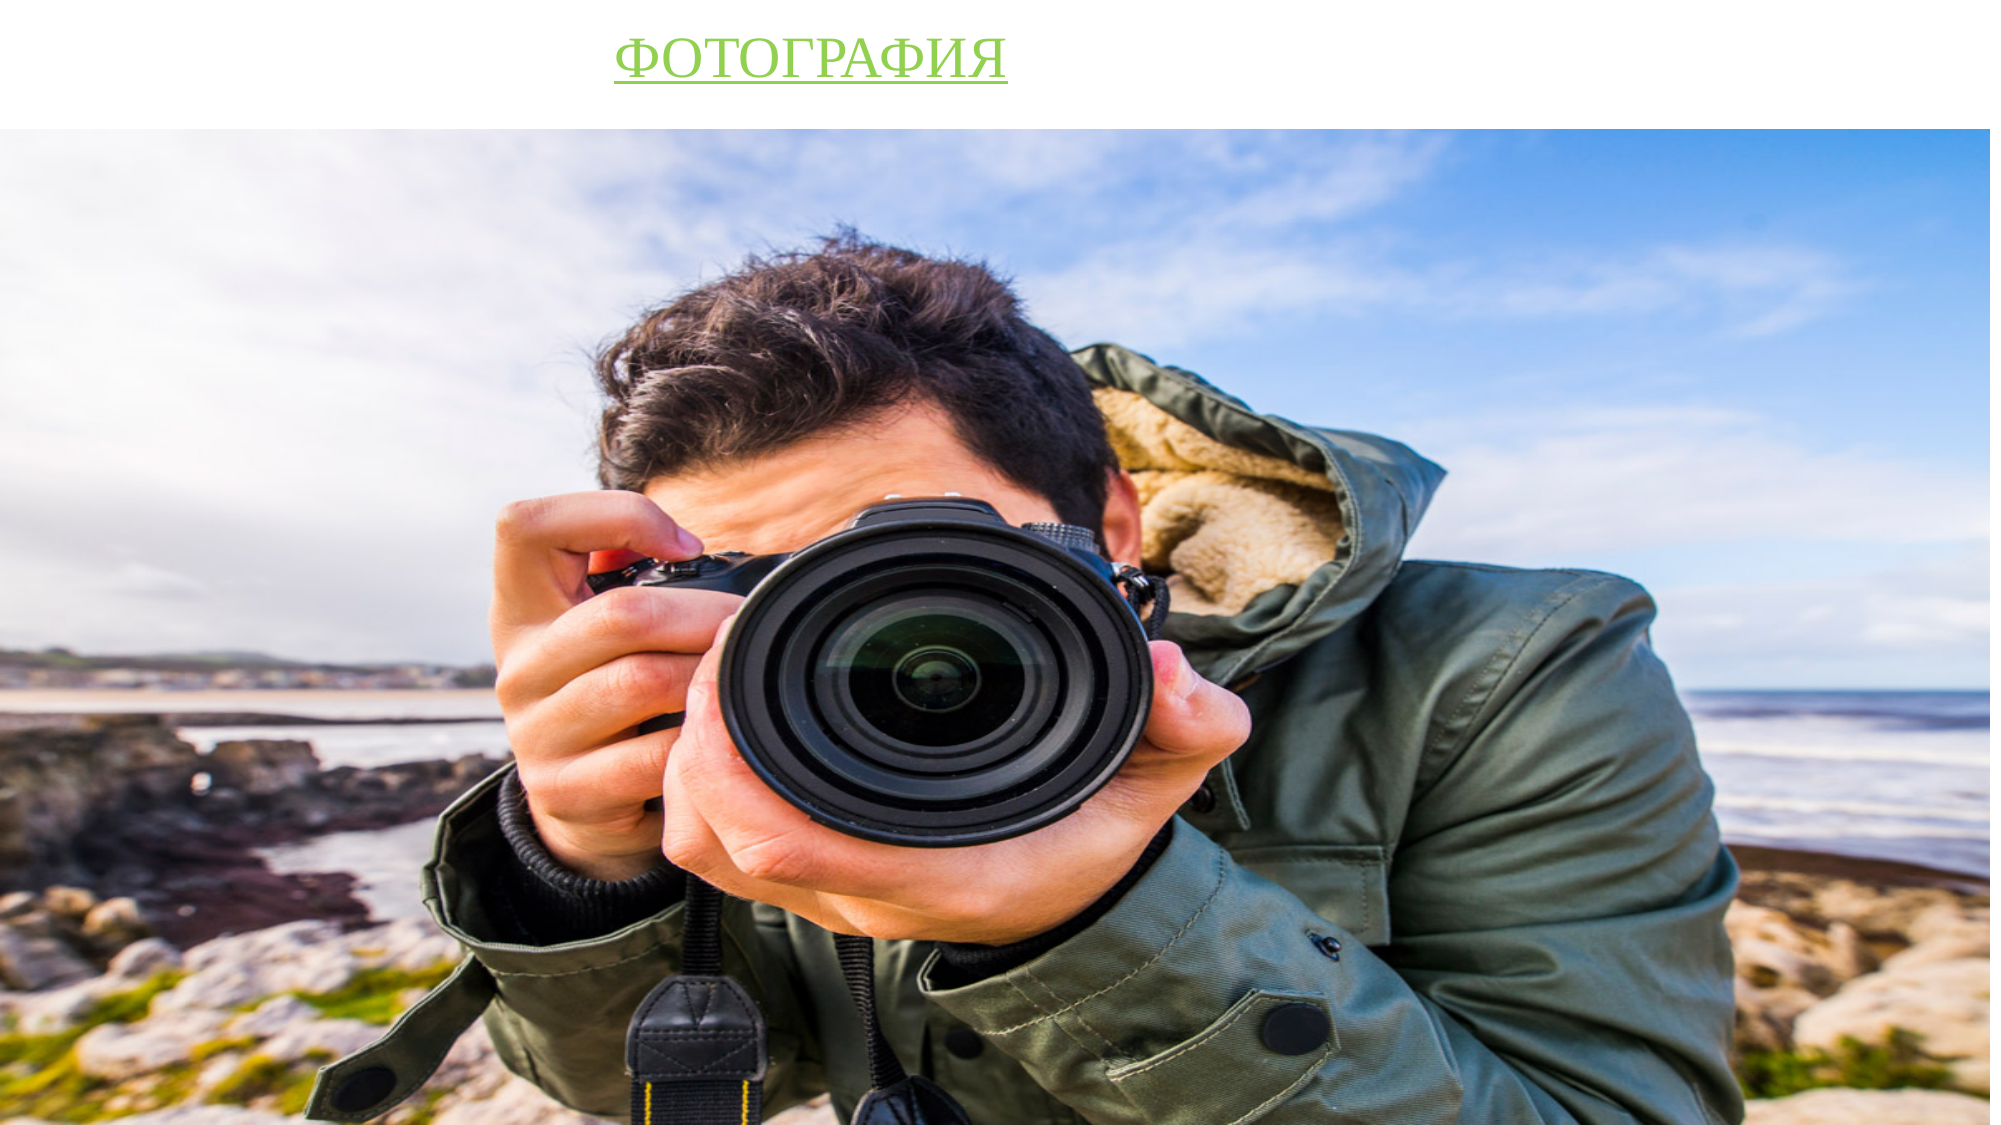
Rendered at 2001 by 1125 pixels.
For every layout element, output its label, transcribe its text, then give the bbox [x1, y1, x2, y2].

title ФОТОГРАФИЯ [137, 0, 1863, 103]
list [0, 129, 1990, 1125]
